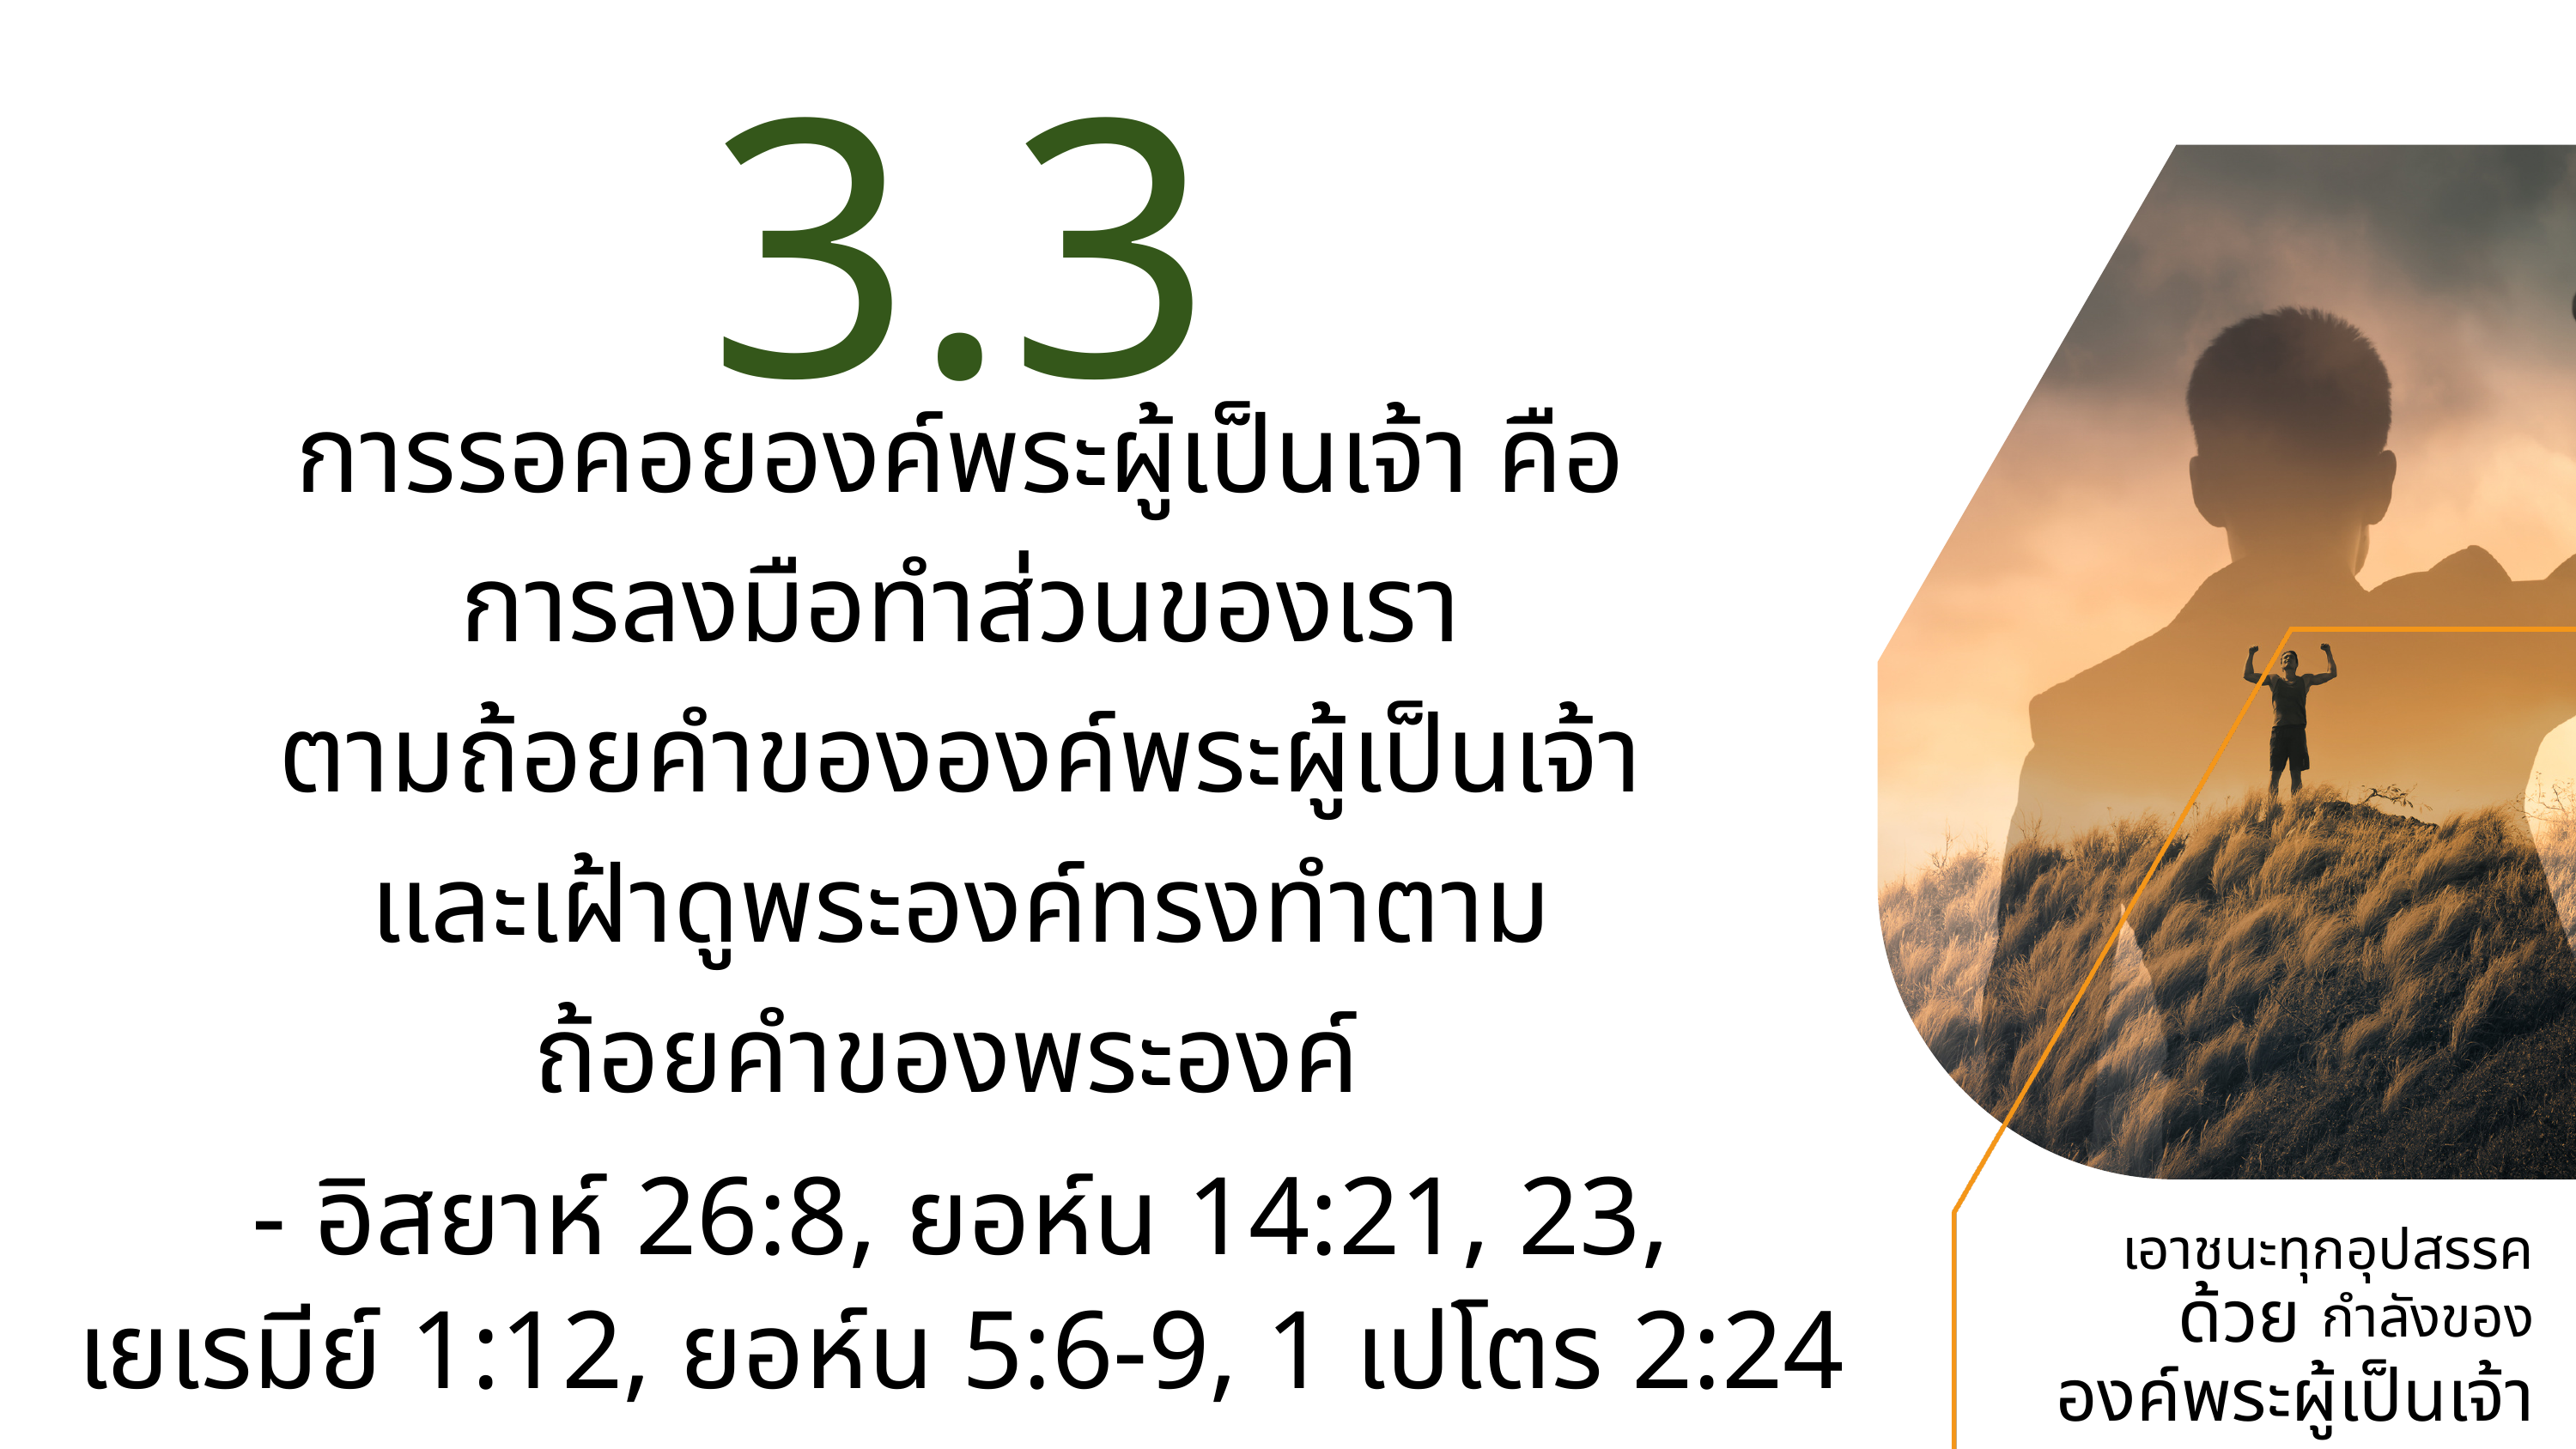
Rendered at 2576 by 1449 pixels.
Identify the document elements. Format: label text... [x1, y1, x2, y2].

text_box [2014, 1212, 2536, 1435]
text_box - อิสยาห์ 26:8, ยอห์น 14:21, 23, เยเรมีย์ 1:12, ยอห์น 5:6-9, 1 เปโตร 2:24 [21, 1142, 1900, 1410]
text_box 3.3 [663, 0, 1259, 449]
text_box [1950, 1187, 2576, 1449]
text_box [1877, 144, 2576, 1179]
text_box การรอคอยองค์พระผู้เป็นเจ้า คือ การลงมือทำส่วนของเรา ตามถ้อยคำขององค์พระผู้เป็นเจ้า และเฝ้าดูพระองค์ทรงทำตาม ถ้อยคำของพระองค์ [0, 363, 1873, 1114]
